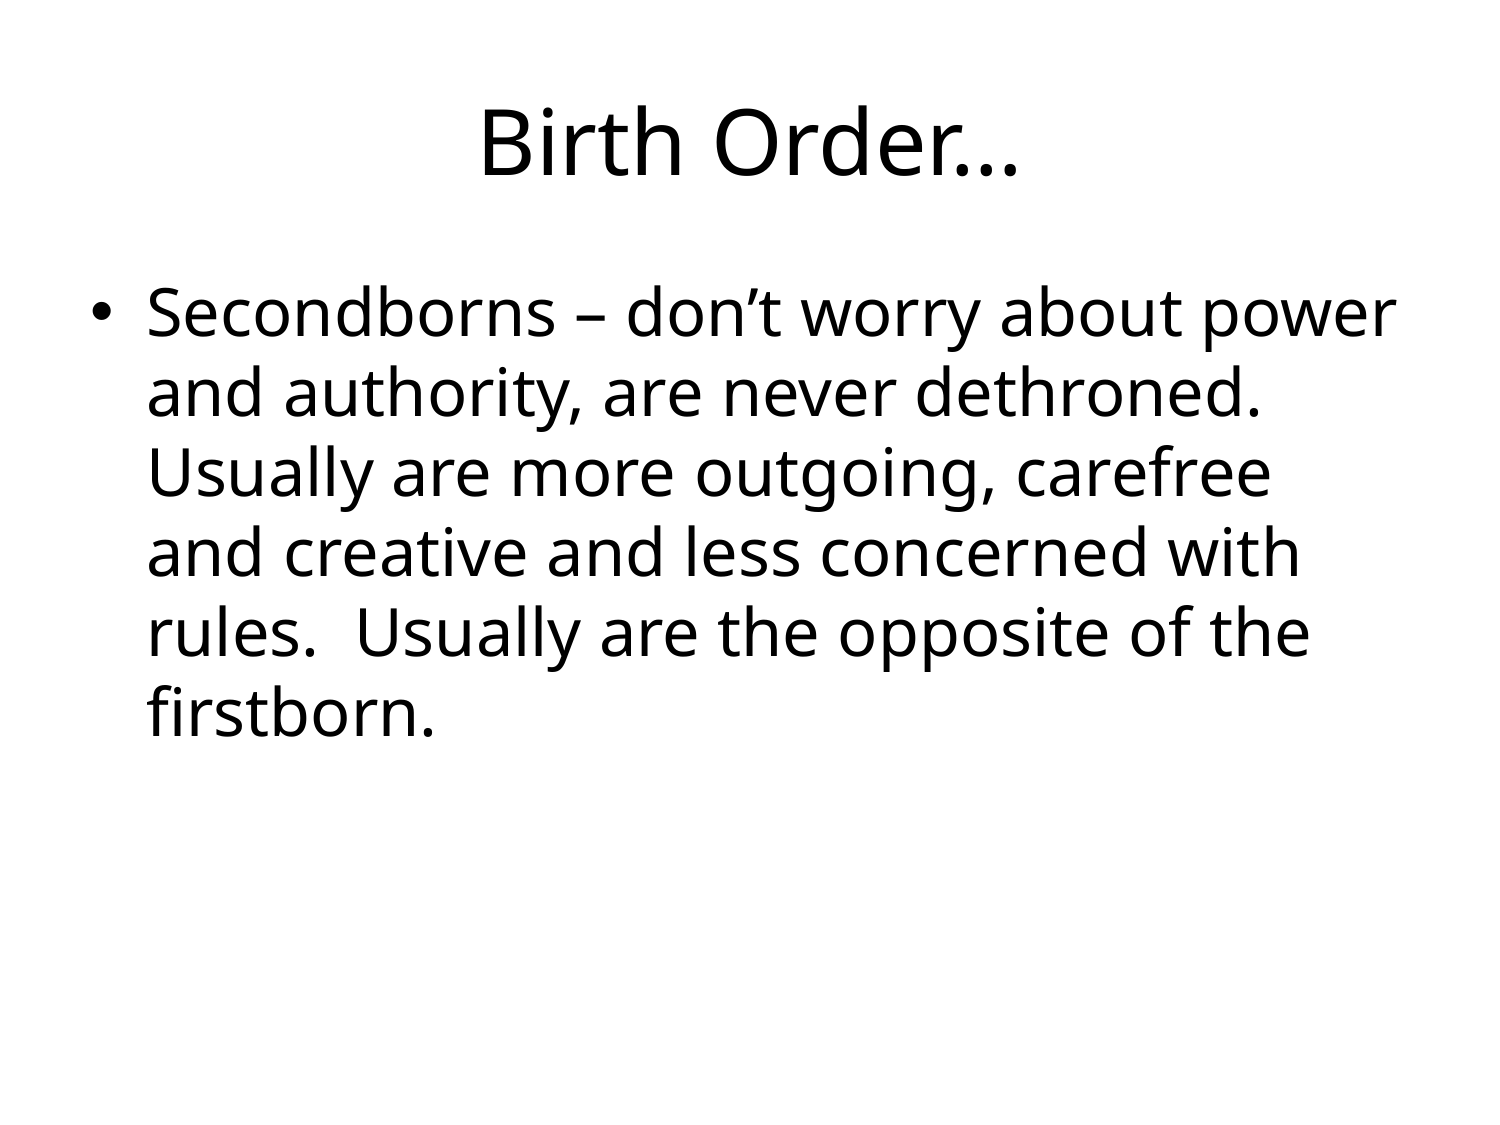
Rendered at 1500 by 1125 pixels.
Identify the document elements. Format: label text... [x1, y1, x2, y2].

title Birth Order… [74, 44, 1426, 233]
list Secondborns – don’t worry about power and authority, are never dethroned. Usually are more outgoing, carefree and creative and less concerned with rules. Usually are the opposite of the firstborn. [74, 262, 1426, 1006]
